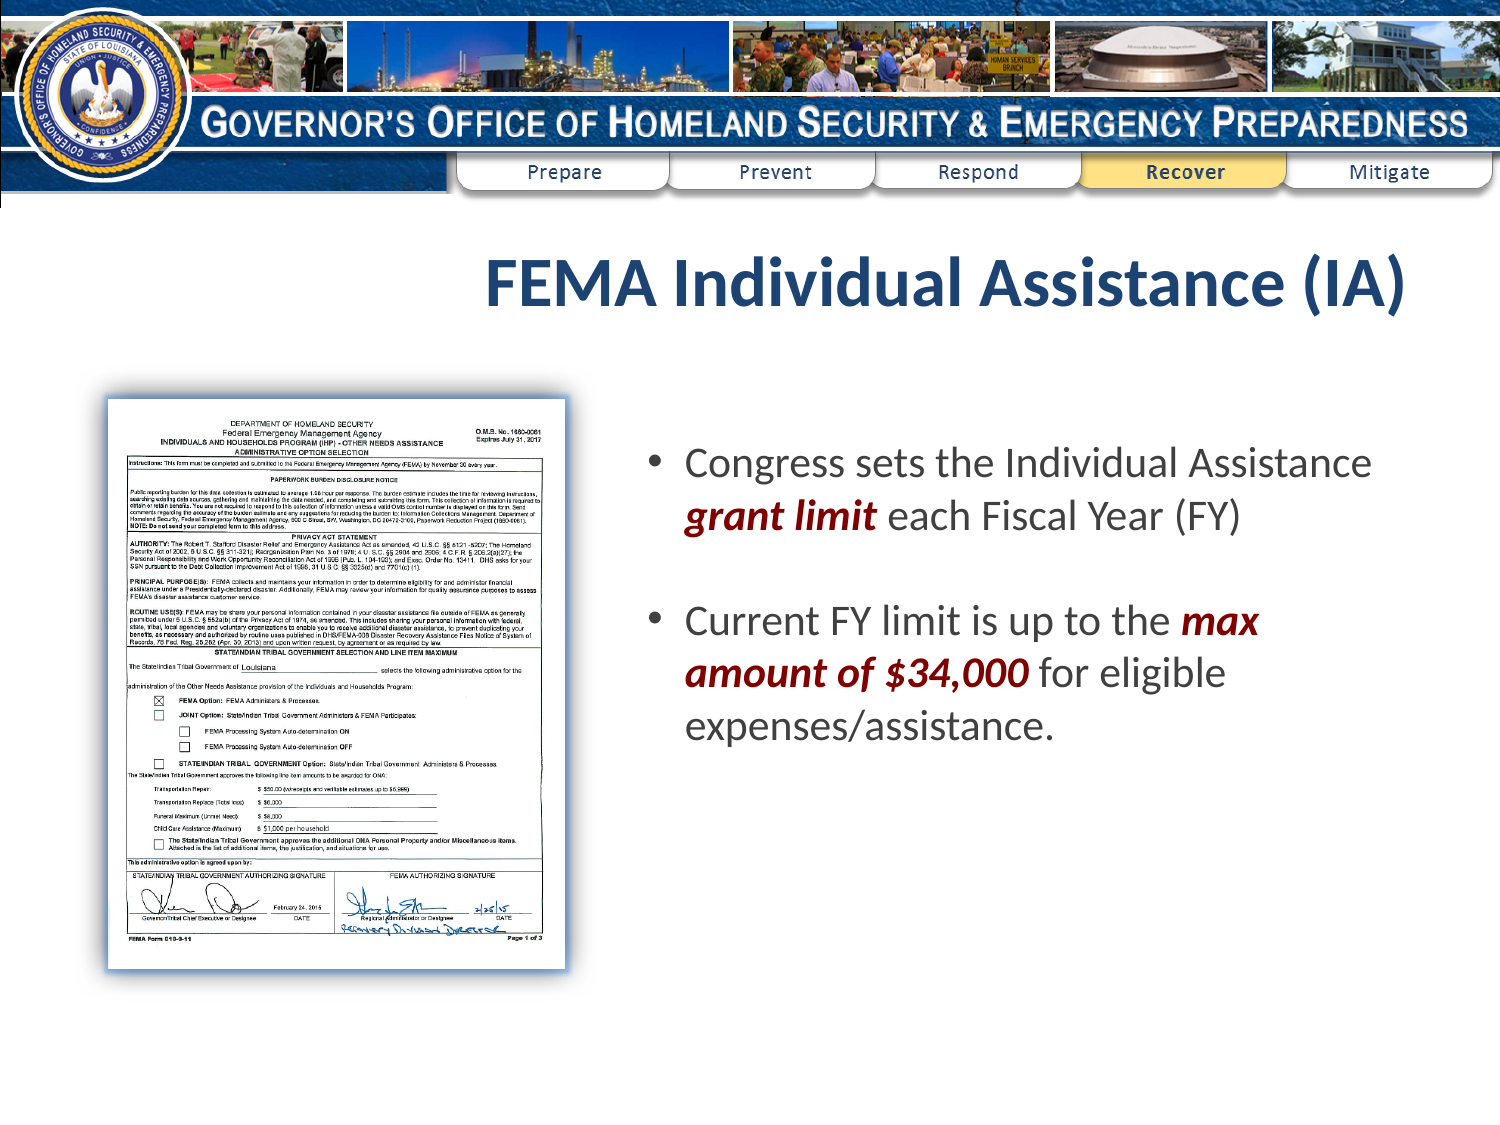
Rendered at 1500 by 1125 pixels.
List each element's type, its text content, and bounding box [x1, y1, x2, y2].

text_box Congress sets the Individual Assistance grant limit each Fiscal Year (FY) Current FY limit is up to the max amount of $34,000 for eligible expenses/assistance. [632, 426, 1424, 922]
title FEMA Individual Assistance (IA) [73, 225, 1424, 331]
picture [108, 399, 565, 970]
picture [0, 0, 1500, 208]
